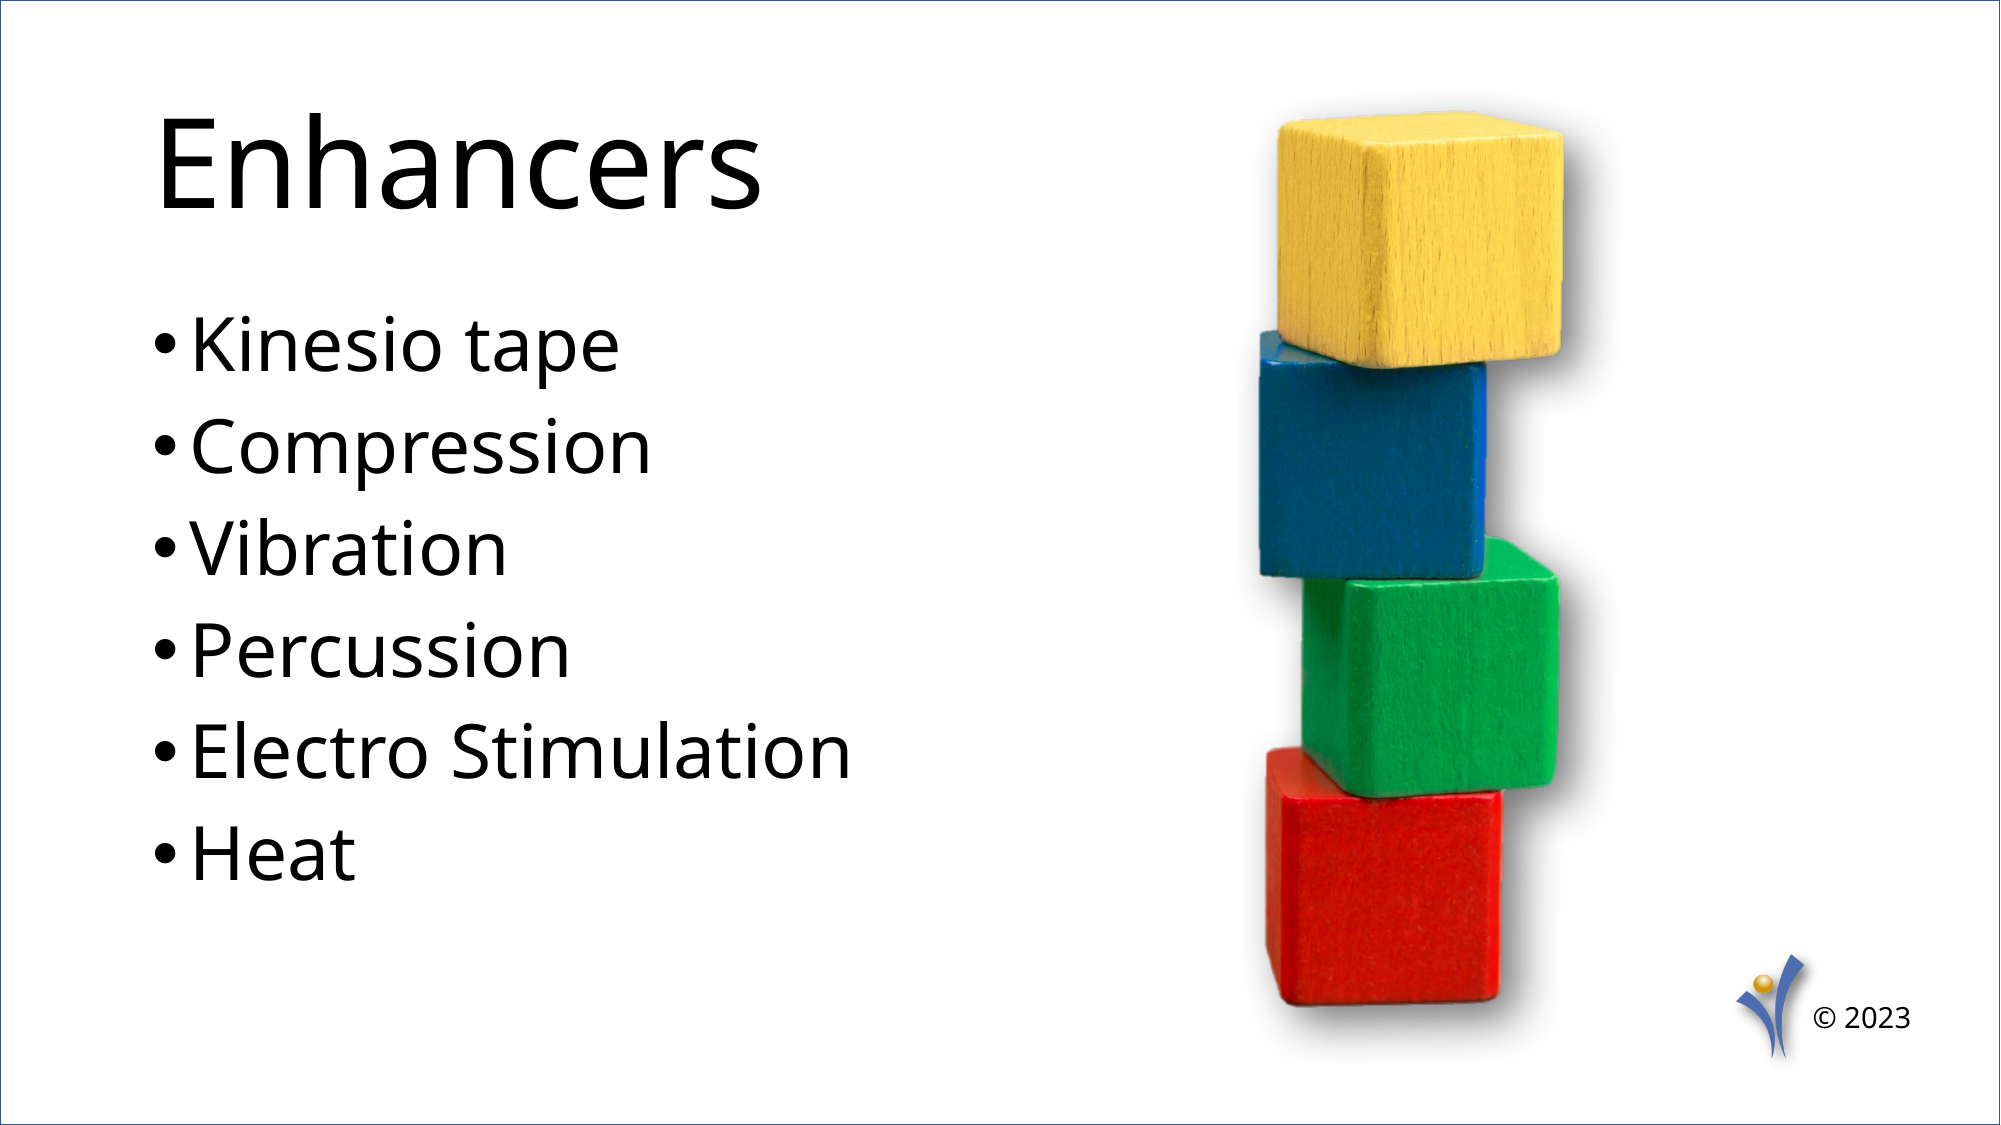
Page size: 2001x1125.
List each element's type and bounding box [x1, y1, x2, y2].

text_box [0, 0, 999, 1125]
text_box [1750, 0, 2000, 1125]
picture [999, 0, 1750, 1125]
